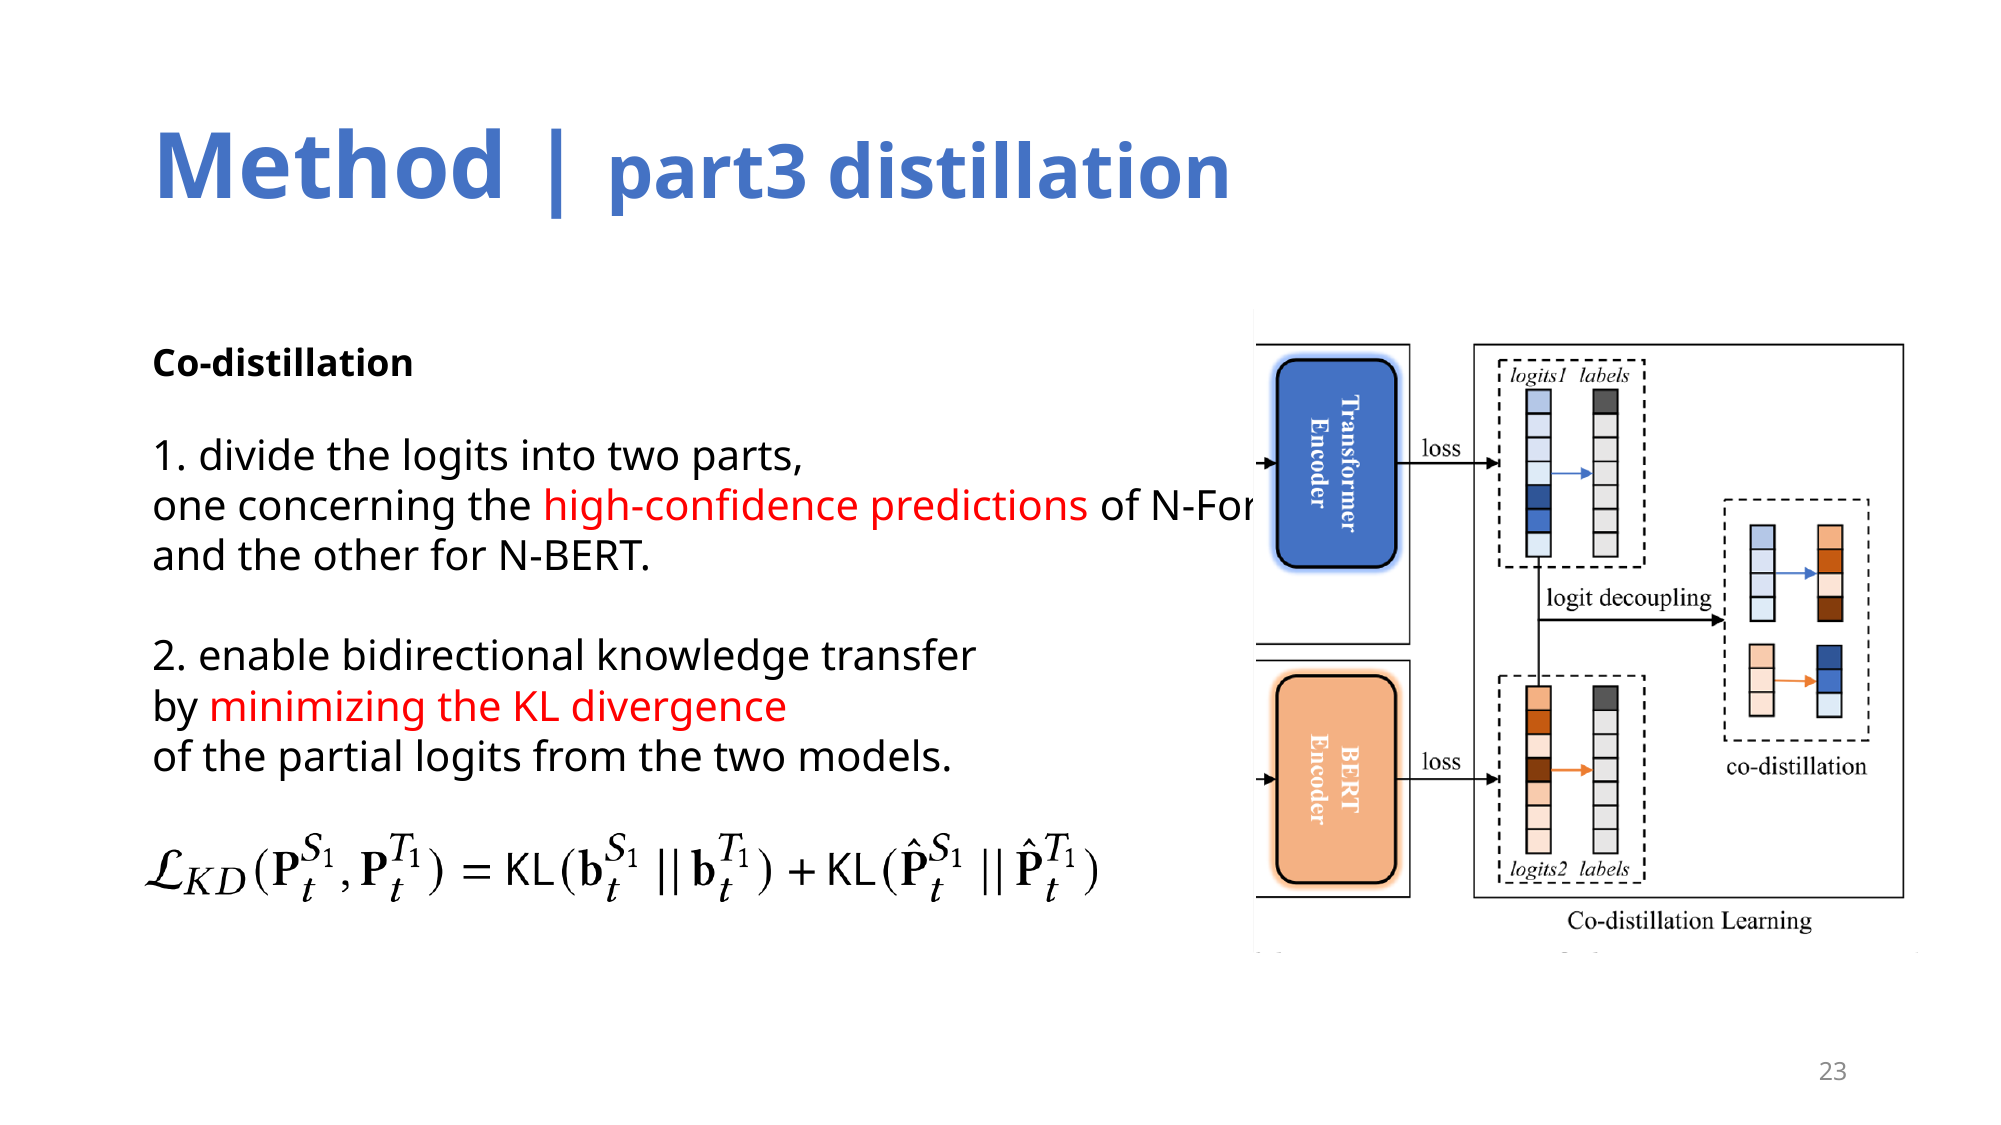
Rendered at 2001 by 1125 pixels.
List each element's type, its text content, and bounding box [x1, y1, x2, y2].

picture [137, 821, 1097, 917]
slide_number 23 [1412, 1042, 1863, 1103]
text_box Co-distillation 1. divide the logits into two parts, one concerning the high-confidence predictions of N-Former and the other for N-BERT. 2. enable bidirectional knowledge transfer by minimizing the KL divergence of the partial logits from the two models. [137, 331, 1252, 787]
picture [1252, 293, 1918, 964]
title Method | part3 distillation [137, 59, 1863, 278]
